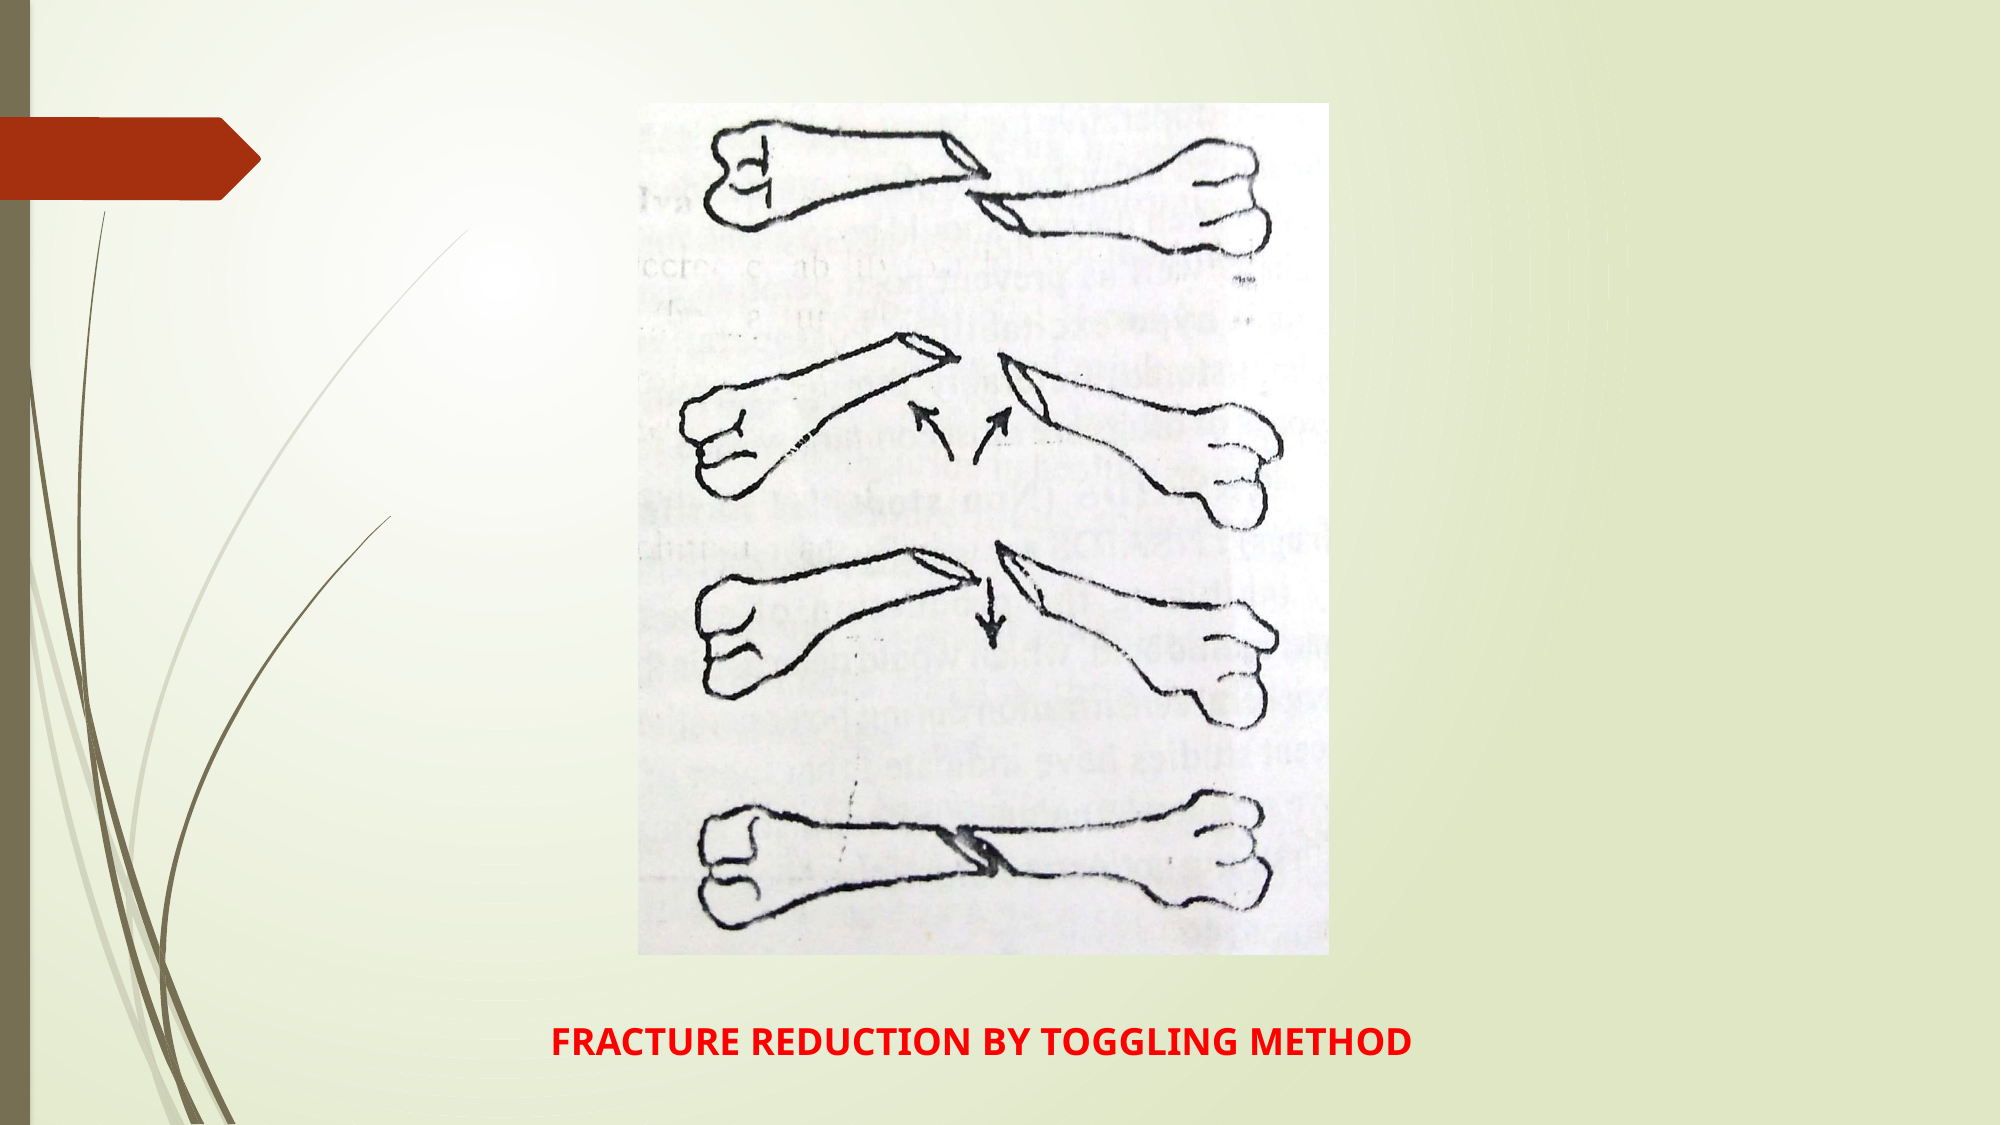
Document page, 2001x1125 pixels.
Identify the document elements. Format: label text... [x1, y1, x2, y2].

text_box FRACTURE REDUCTION BY TOGGLING METHOD [535, 1010, 1432, 1071]
picture [637, 103, 1330, 956]
